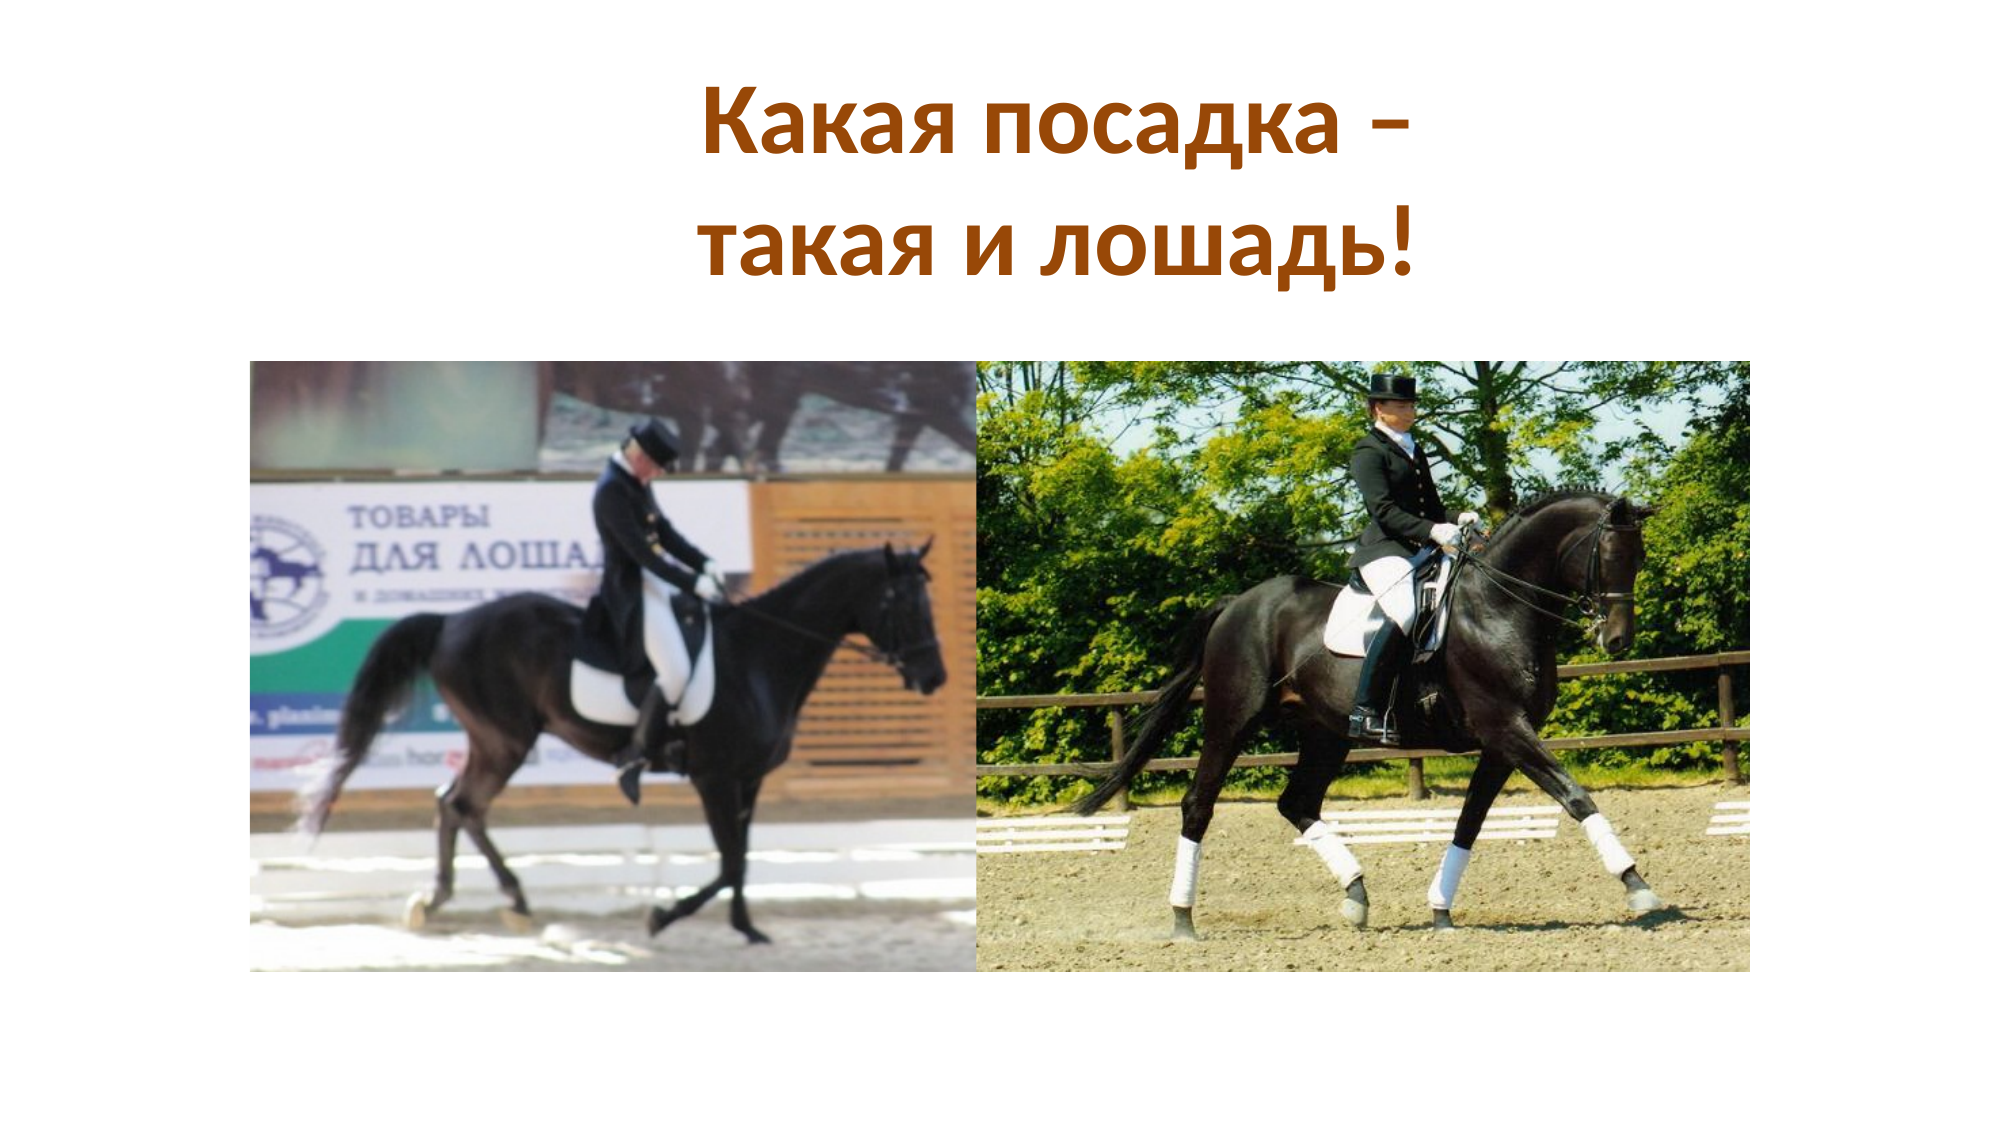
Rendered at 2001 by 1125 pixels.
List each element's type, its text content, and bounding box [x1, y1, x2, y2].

picture [249, 361, 1751, 972]
title Какая посадка – такая и лошадь! [633, 0, 1485, 348]
